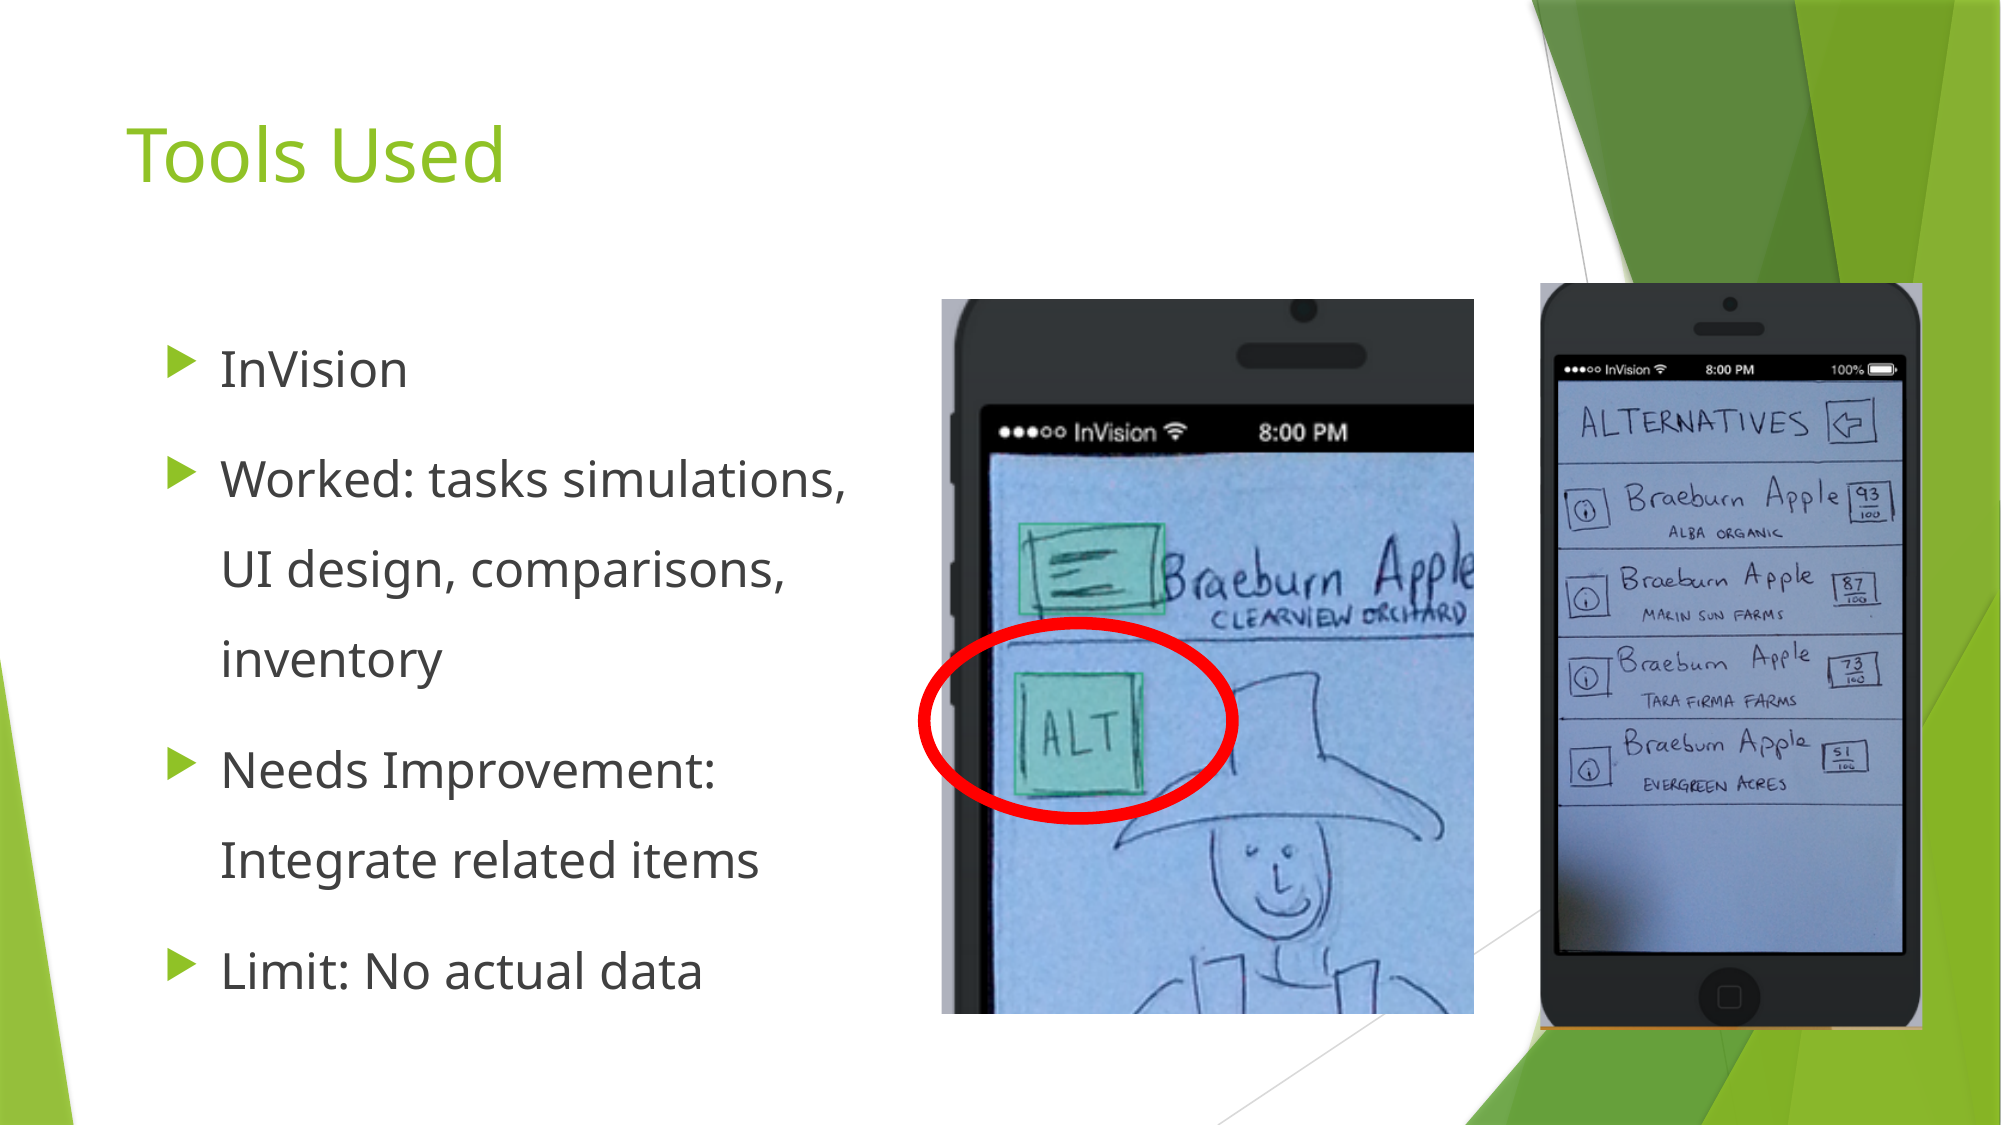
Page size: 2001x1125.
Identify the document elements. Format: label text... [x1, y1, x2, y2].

picture [1539, 282, 1923, 1030]
title Tools Used [111, 99, 1522, 317]
list InVision Worked: tasks simulations, UI design, comparisons, inventory Needs Improvement: Integrate related items Limit: No actual data [148, 299, 876, 1014]
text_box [923, 298, 1475, 1014]
